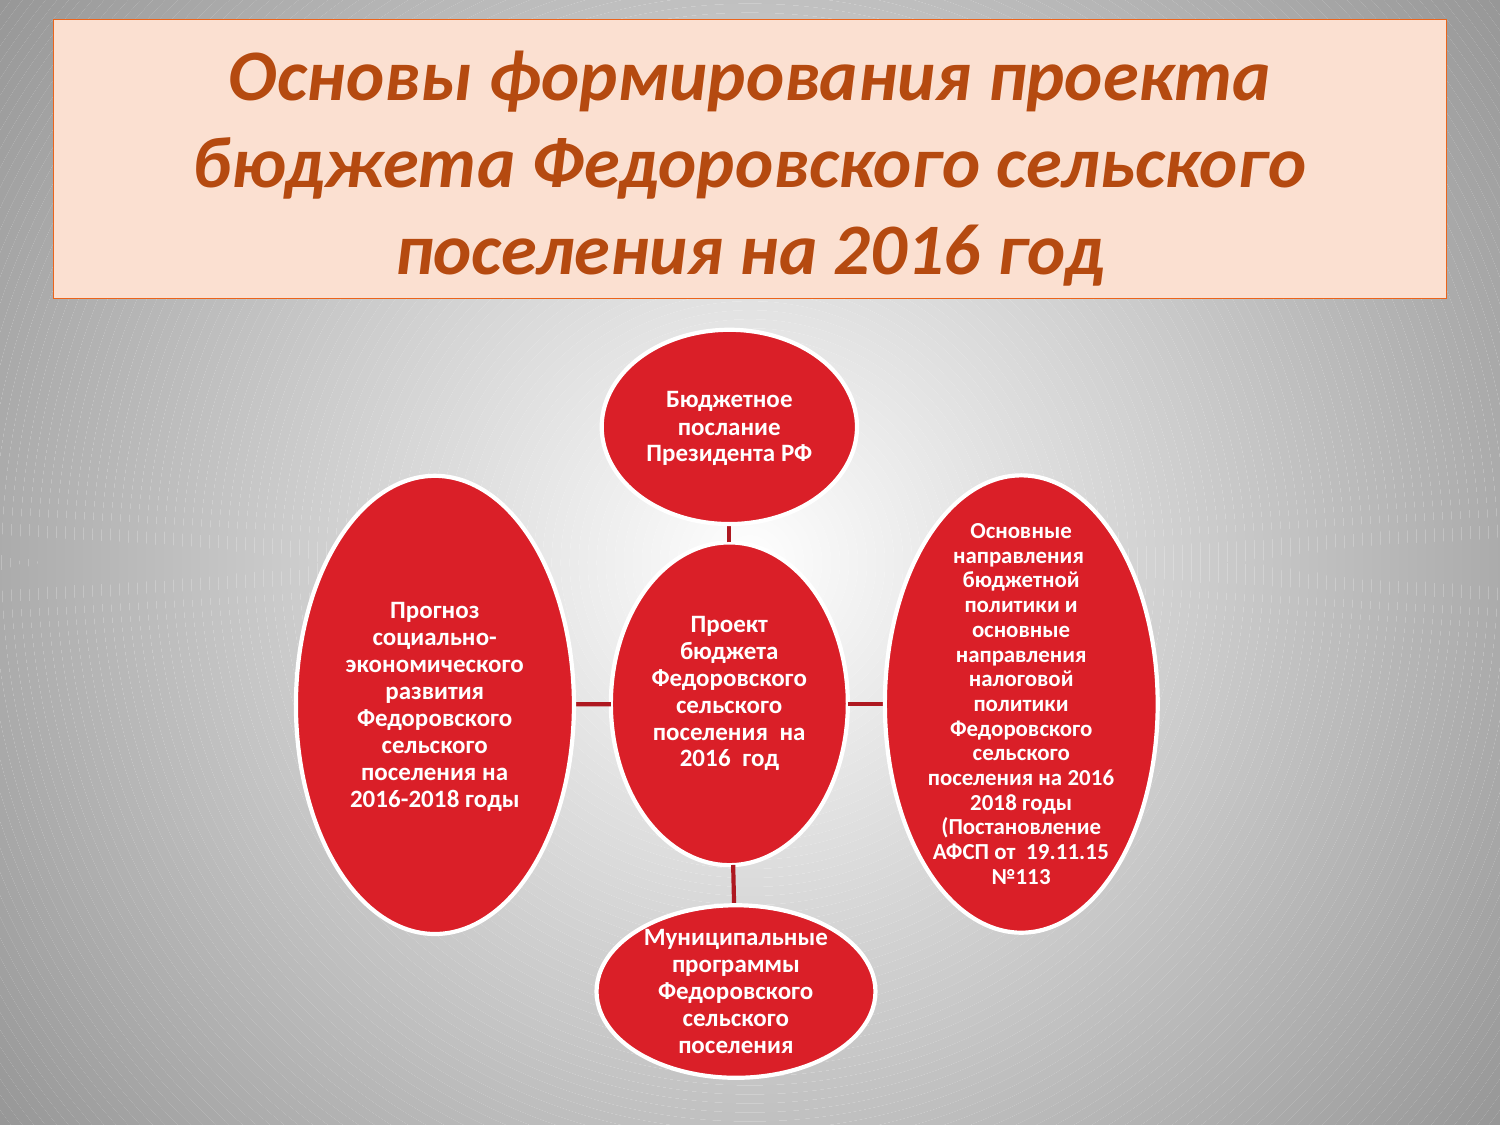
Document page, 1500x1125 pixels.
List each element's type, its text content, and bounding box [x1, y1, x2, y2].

title Основы формирования проекта бюджета Федоровского сельского поселения на 2016 год [53, 19, 1447, 299]
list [52, 314, 1404, 1083]
